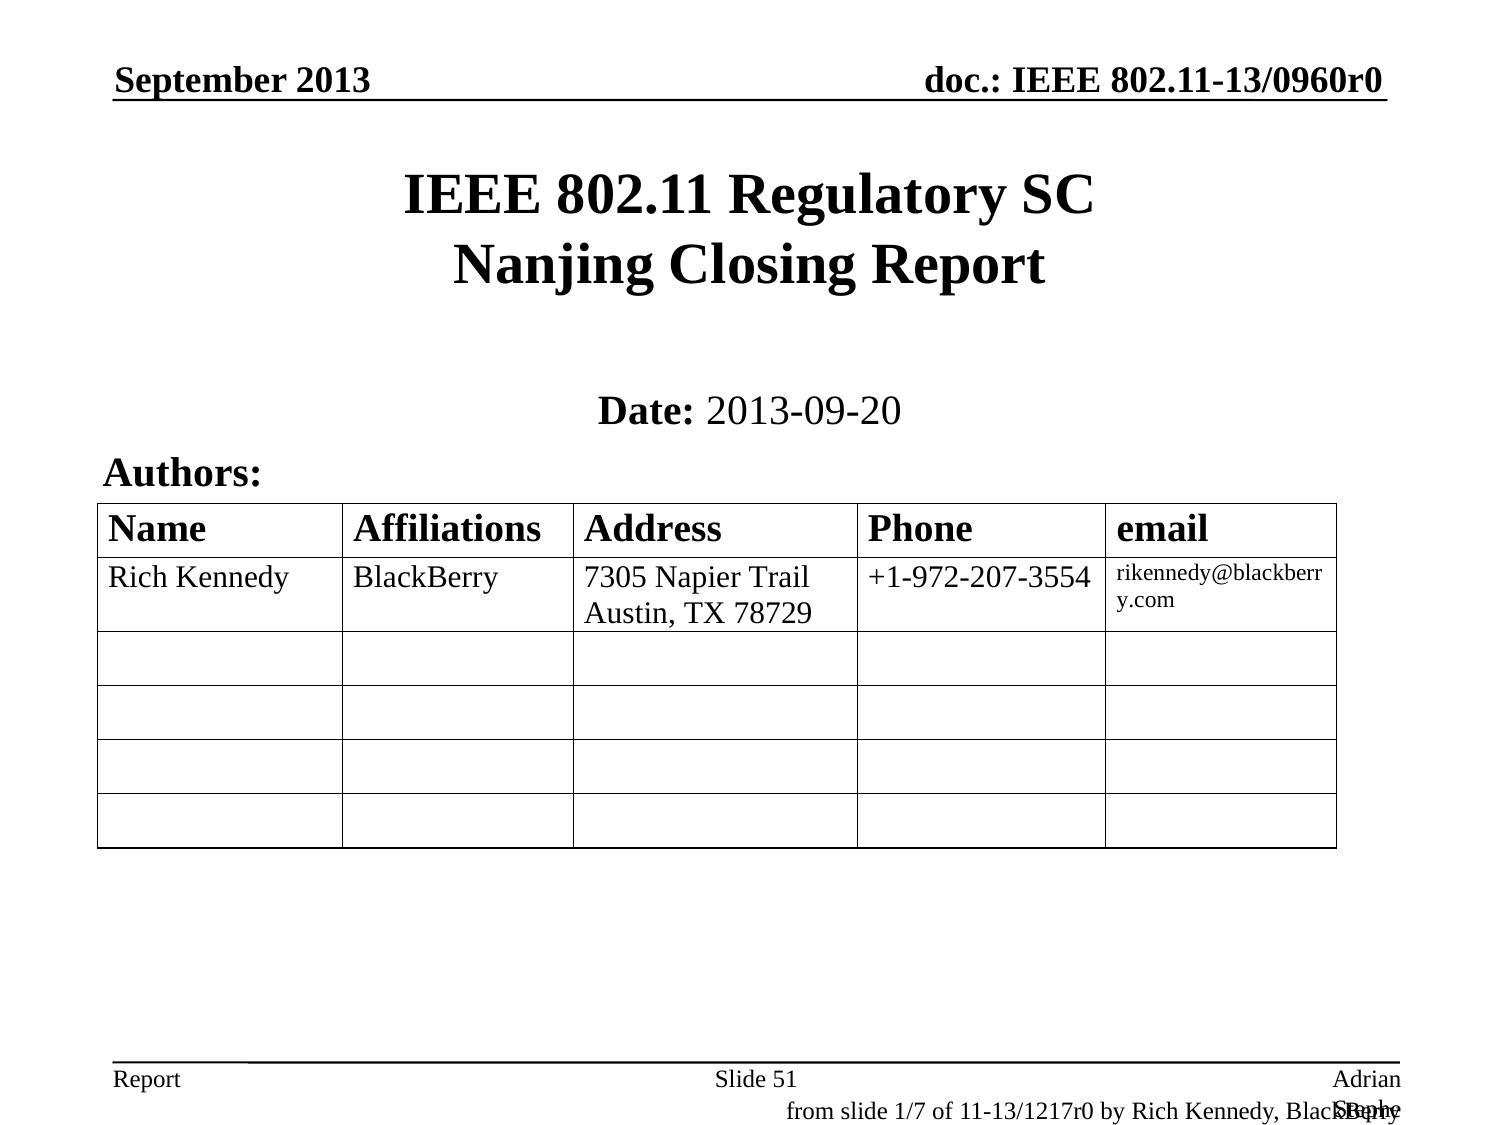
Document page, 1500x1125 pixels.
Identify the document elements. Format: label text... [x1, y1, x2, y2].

footer Adrian Stephens, Intel Corporation [1324, 1061, 1402, 1087]
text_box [82, 503, 1382, 917]
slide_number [114, 54, 374, 101]
text_box Authors: [87, 437, 325, 500]
slide_number Slide 51 [712, 1061, 800, 1087]
title IEEE 802.11 Regulatory SC Nanjing Closing Report [112, 137, 1388, 313]
text_box from slide 1/7 of 11-13/1217r0 by Rich Kennedy, BlackBerry [343, 1087, 1417, 1125]
list Date: 2013-09-20 [112, 375, 1388, 438]
